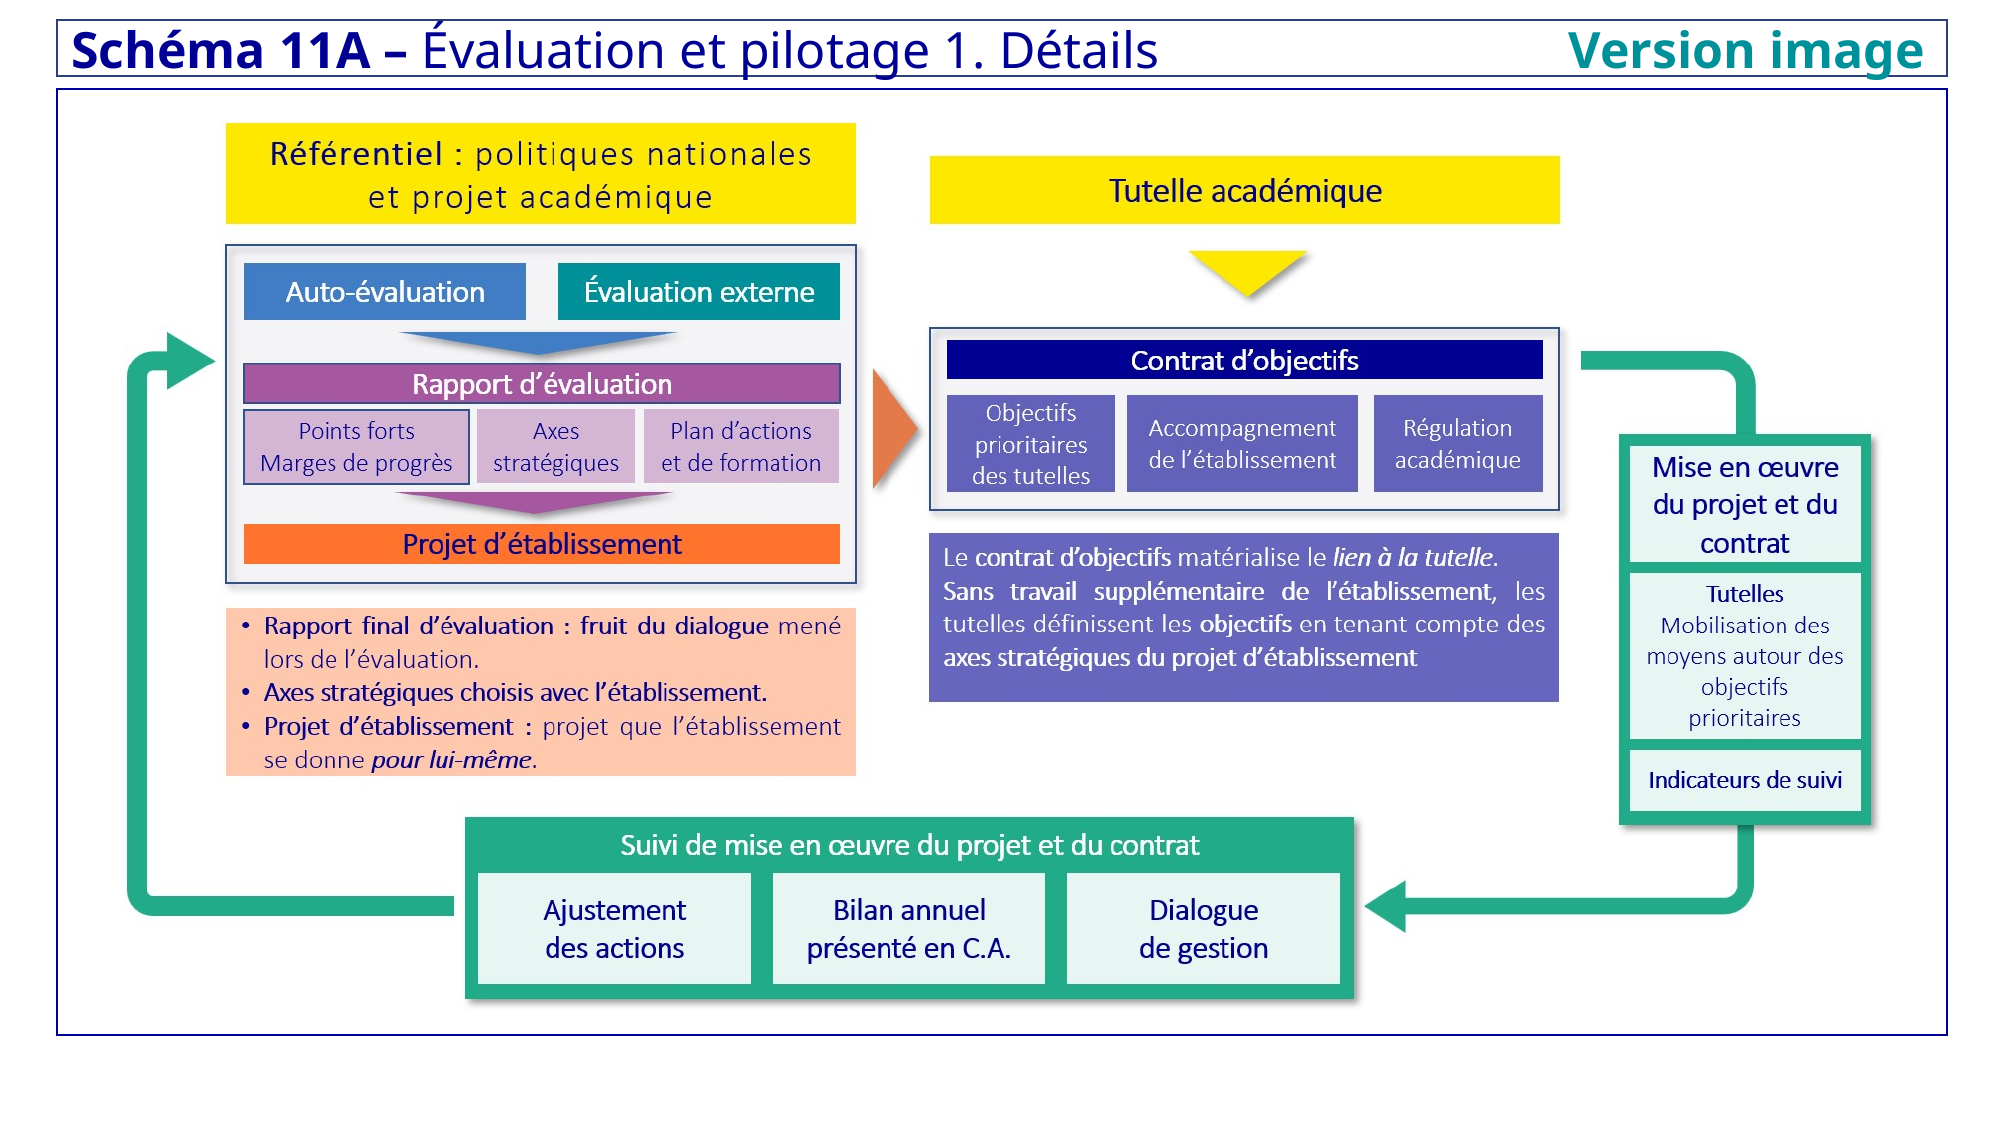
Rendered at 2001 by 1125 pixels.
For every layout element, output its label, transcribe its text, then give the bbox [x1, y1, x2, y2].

picture [108, 103, 1892, 1020]
text_box Schéma 11A – Évaluation et pilotage 1. Détails Version image [56, 19, 1948, 77]
text_box [56, 88, 1948, 1036]
